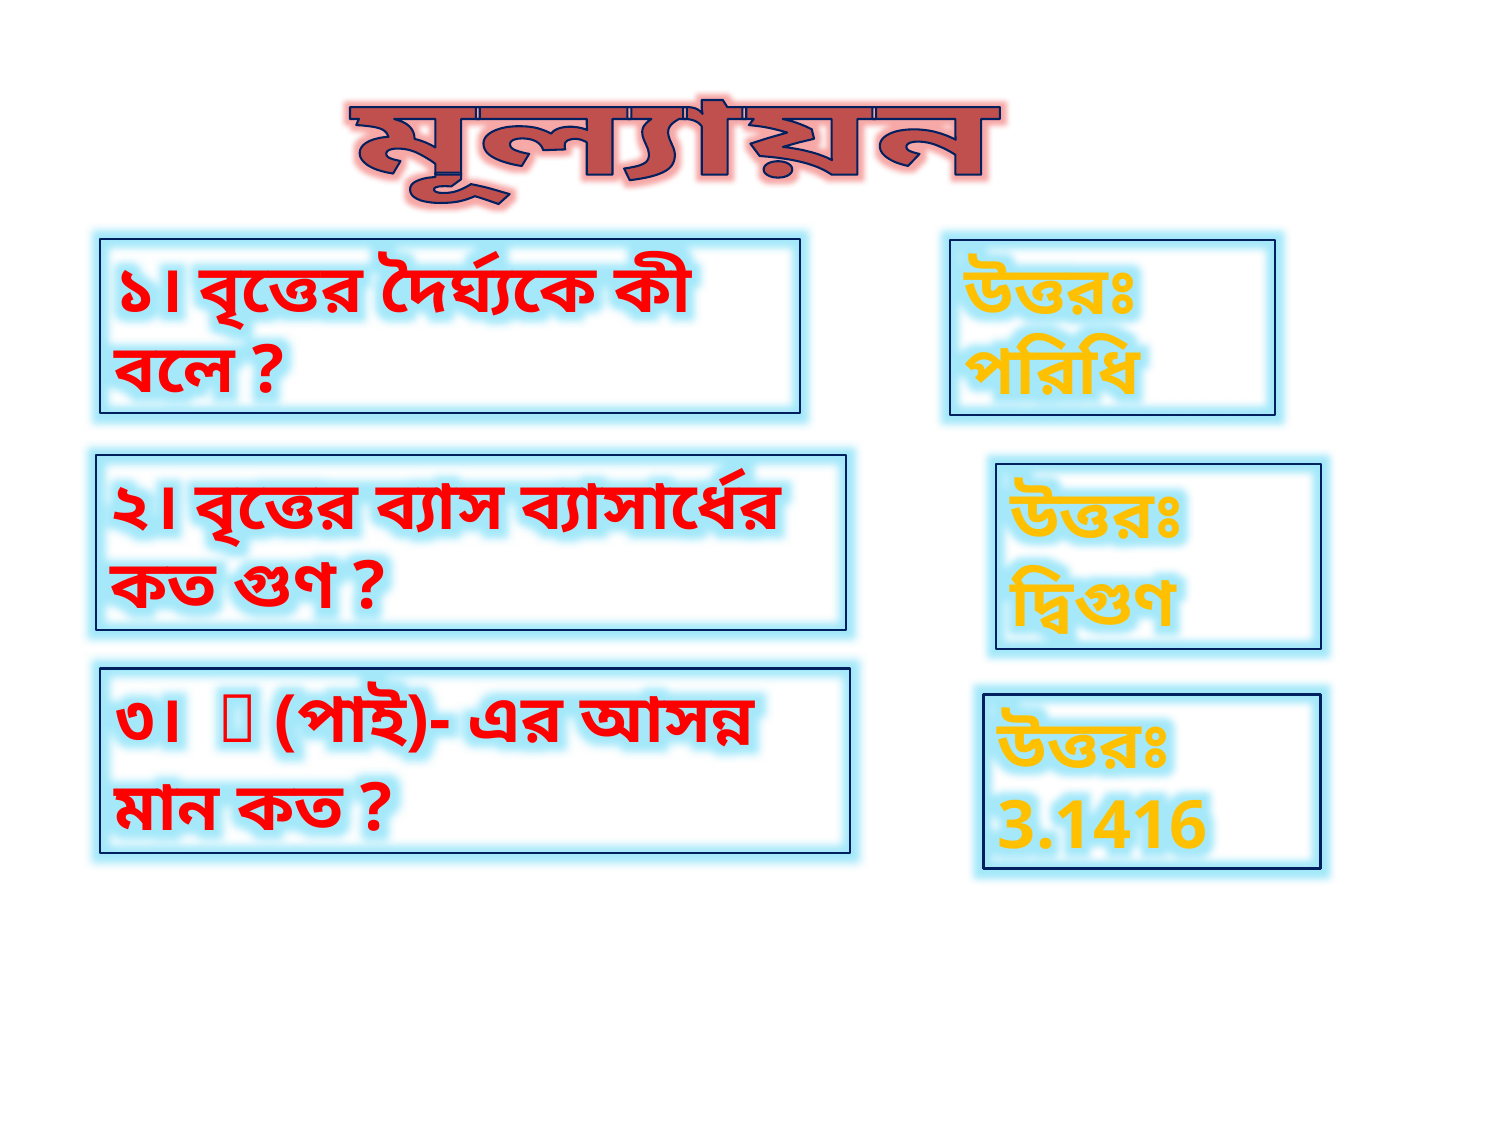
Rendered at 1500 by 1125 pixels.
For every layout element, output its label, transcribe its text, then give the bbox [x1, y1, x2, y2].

text_box উত্তরঃ পরিধি [950, 240, 1275, 415]
text_box ২। বৃত্তের ব্যাস ব্যাসার্ধের কত গুণ ? [94, 453, 848, 632]
text_box উত্তরঃ দ্বিগুণ [995, 464, 1321, 649]
text_box উত্তরঃ 3.1416 [983, 694, 1321, 869]
text_box ৩।  (পাই)- এর আসন্ন মান কত ? [99, 668, 850, 854]
text_box ১। বৃত্তের দৈর্ঘ্যকে কী বলে ? [99, 238, 800, 414]
